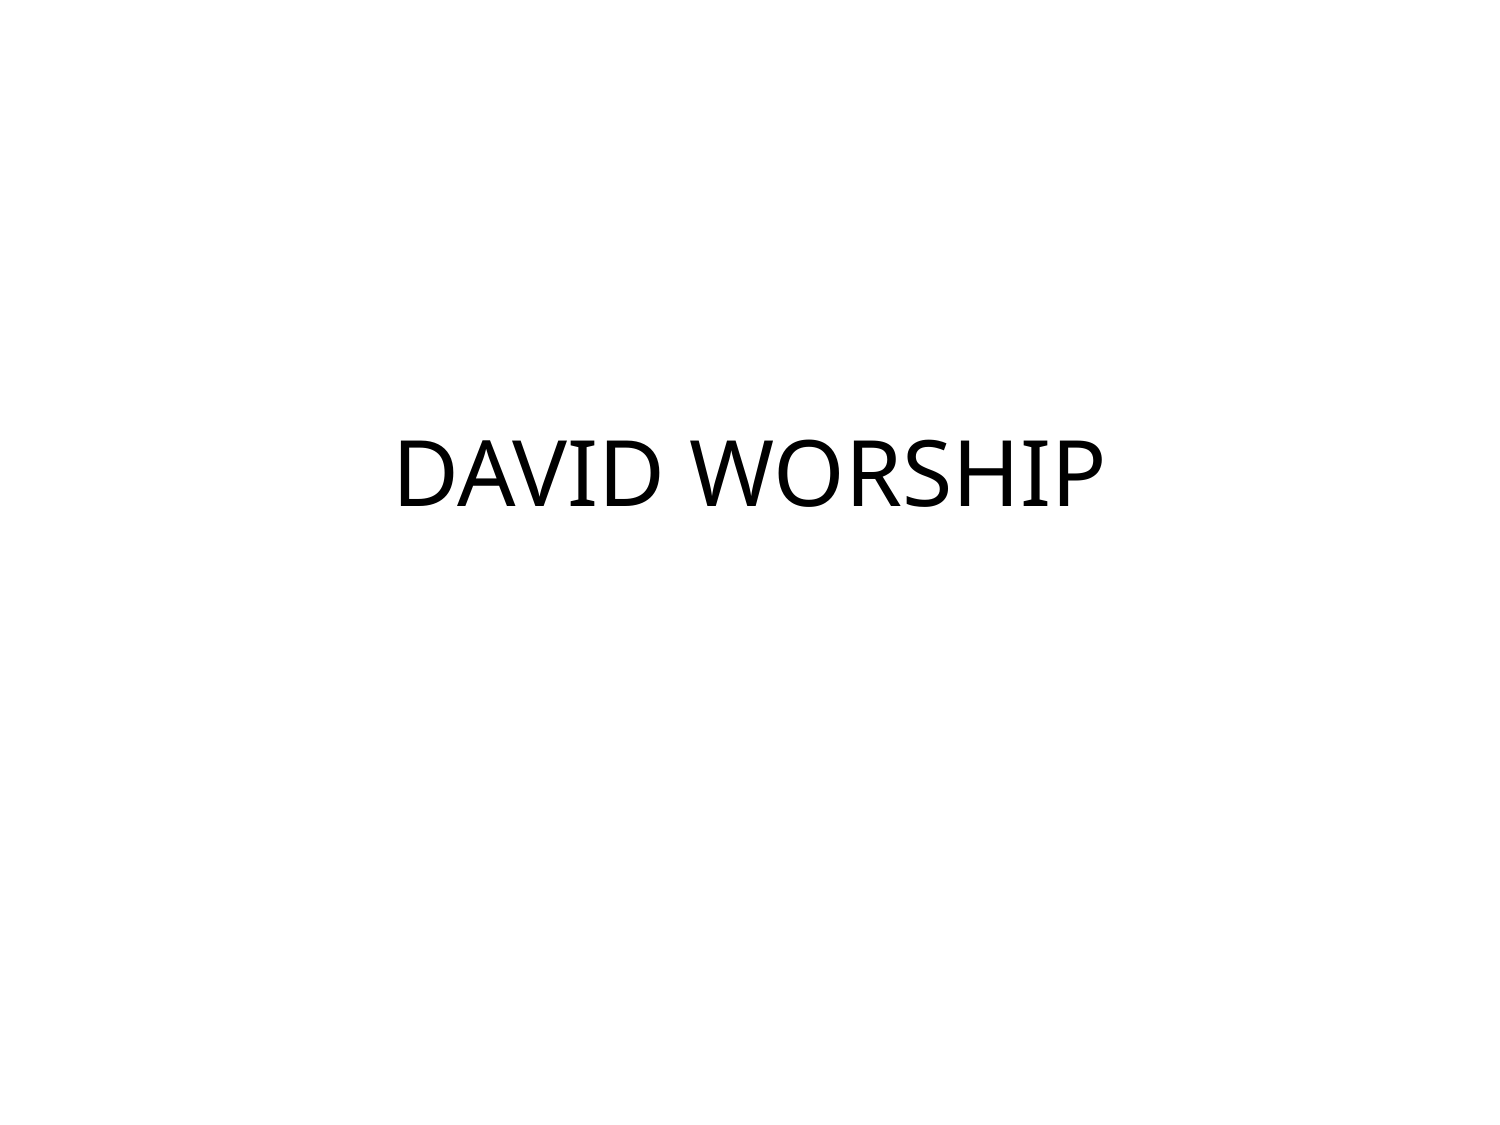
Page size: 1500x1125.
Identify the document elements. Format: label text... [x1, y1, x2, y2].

title DAVID WORSHIP [112, 349, 1388, 591]
